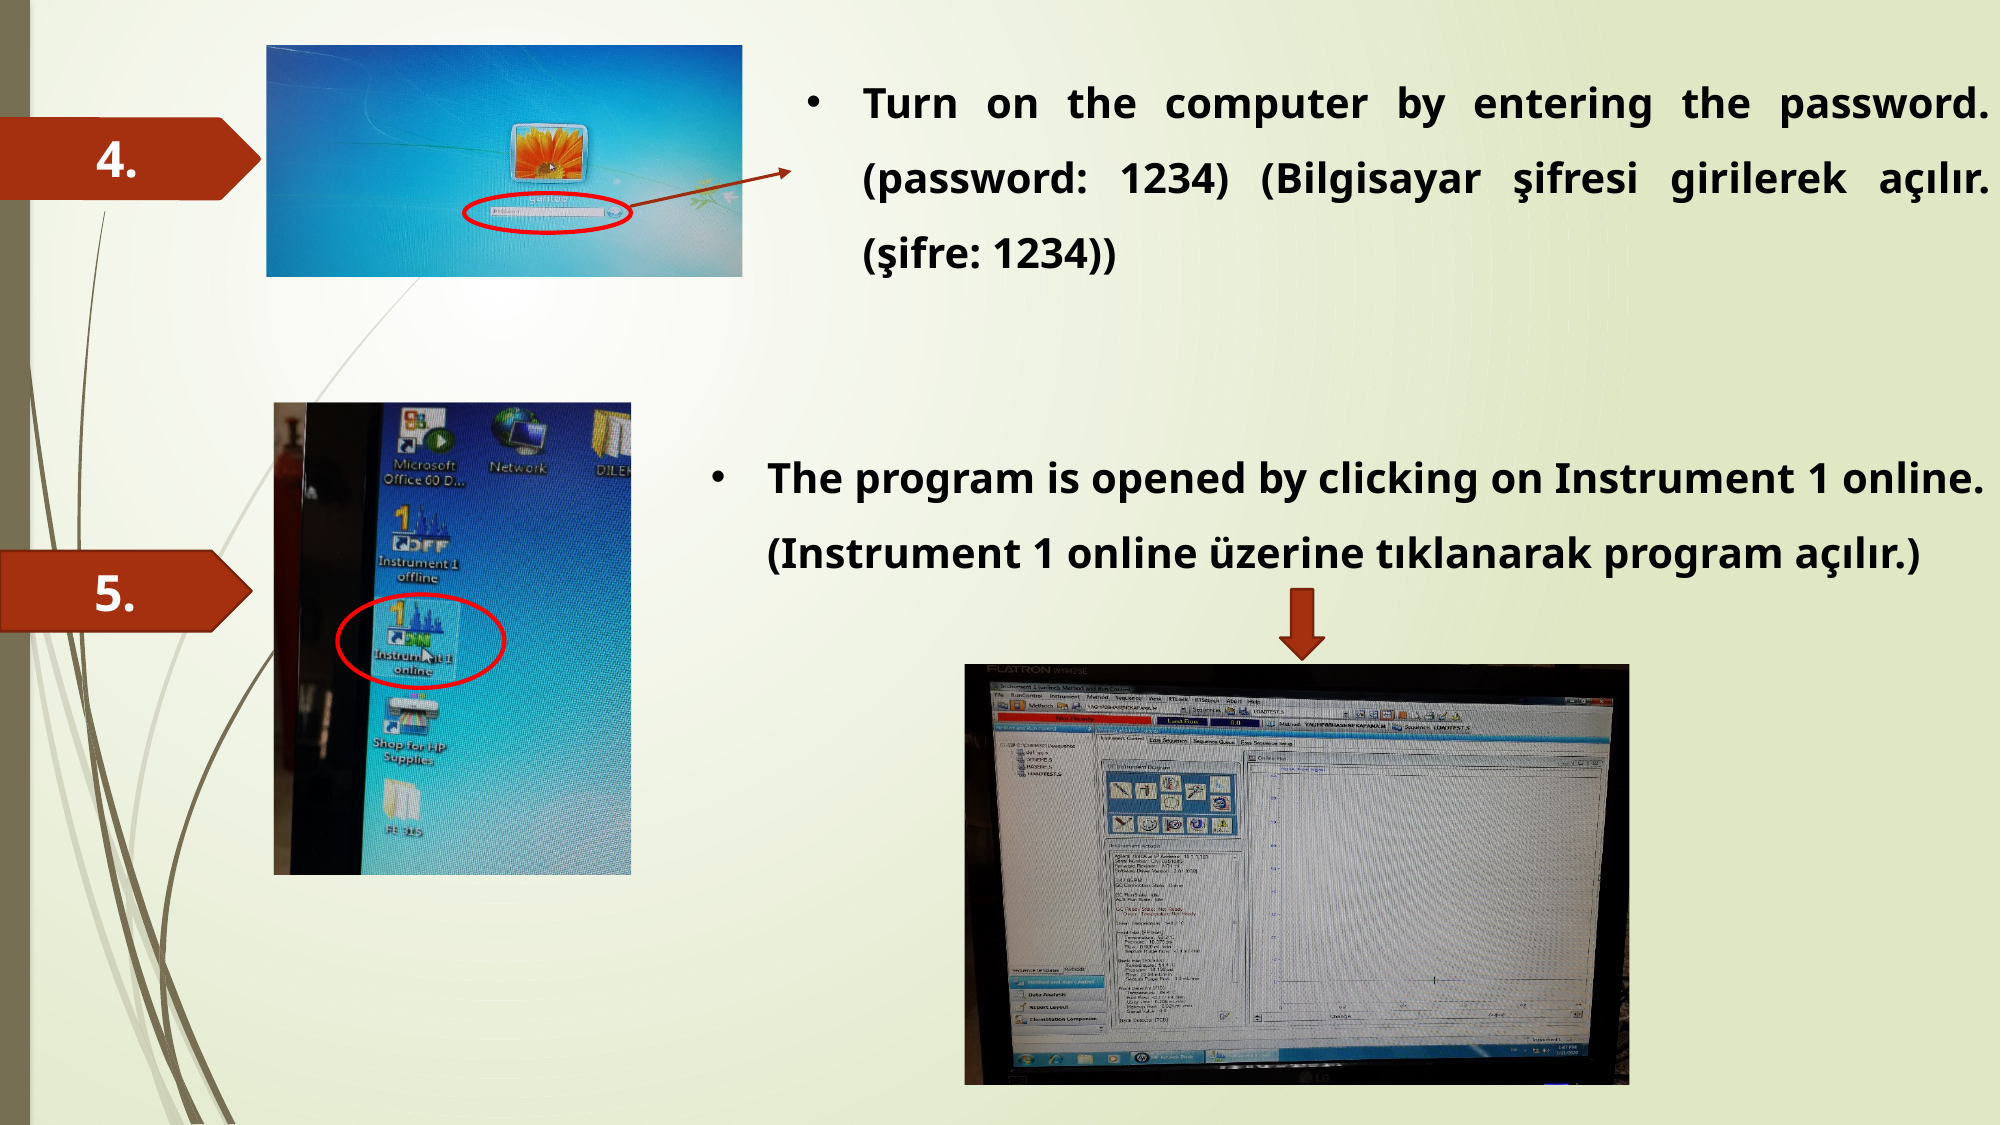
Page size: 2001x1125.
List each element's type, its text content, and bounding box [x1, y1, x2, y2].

text_box 4. [81, 119, 167, 195]
picture [964, 664, 1630, 1085]
text_box [1278, 587, 1326, 661]
text_box Turn on the computer by entering the password. (password: 1234) (Bilgisayar şifresi girilerek açılır. (şifre: 1234)) [791, 44, 2000, 284]
text_box The program is opened by clicking on Instrument 1 online. (Instrument 1 online üzerine tıklanarak program açılır.) [696, 419, 2000, 584]
text_box 5. [0, 549, 211, 633]
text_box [630, 170, 792, 207]
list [266, 45, 743, 278]
picture [215, 403, 689, 875]
